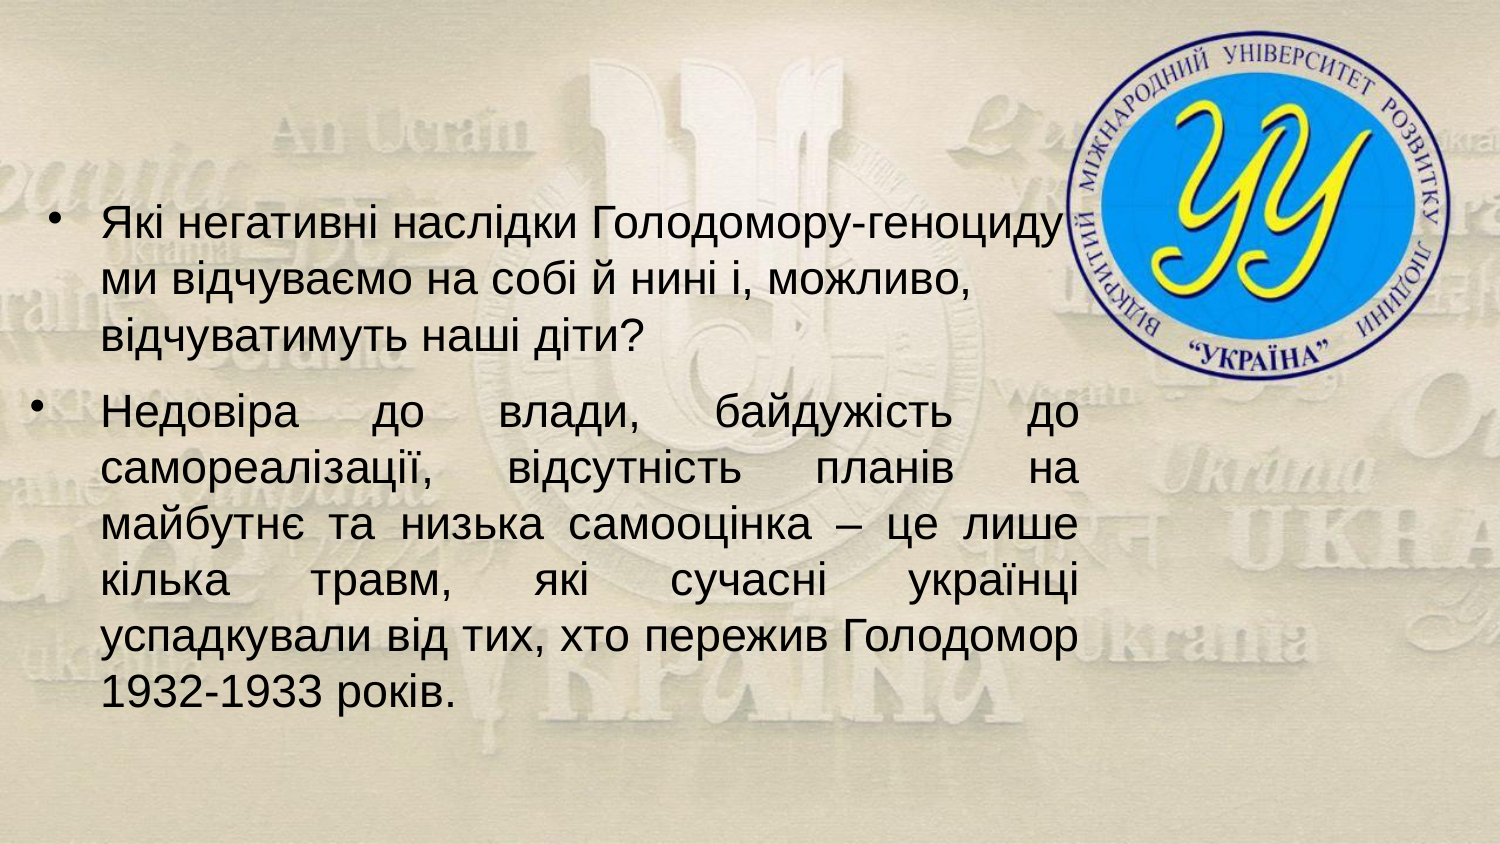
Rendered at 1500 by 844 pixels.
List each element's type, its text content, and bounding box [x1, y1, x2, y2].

picture [0, 0, 1500, 844]
list Які негативні наслідки Голодомору-геноциду ми відчуваємо на собі й нині і, можливо, відчуватимуть наші діти? Недовіра до влади, байдужість до самореалізації, відсутність планів на майбутнє та низька самооцінка – це лише кілька травм, які сучасні українці успадкували від тих, хто пережив Голодомор 1932-1933 років. [29, 177, 1082, 738]
